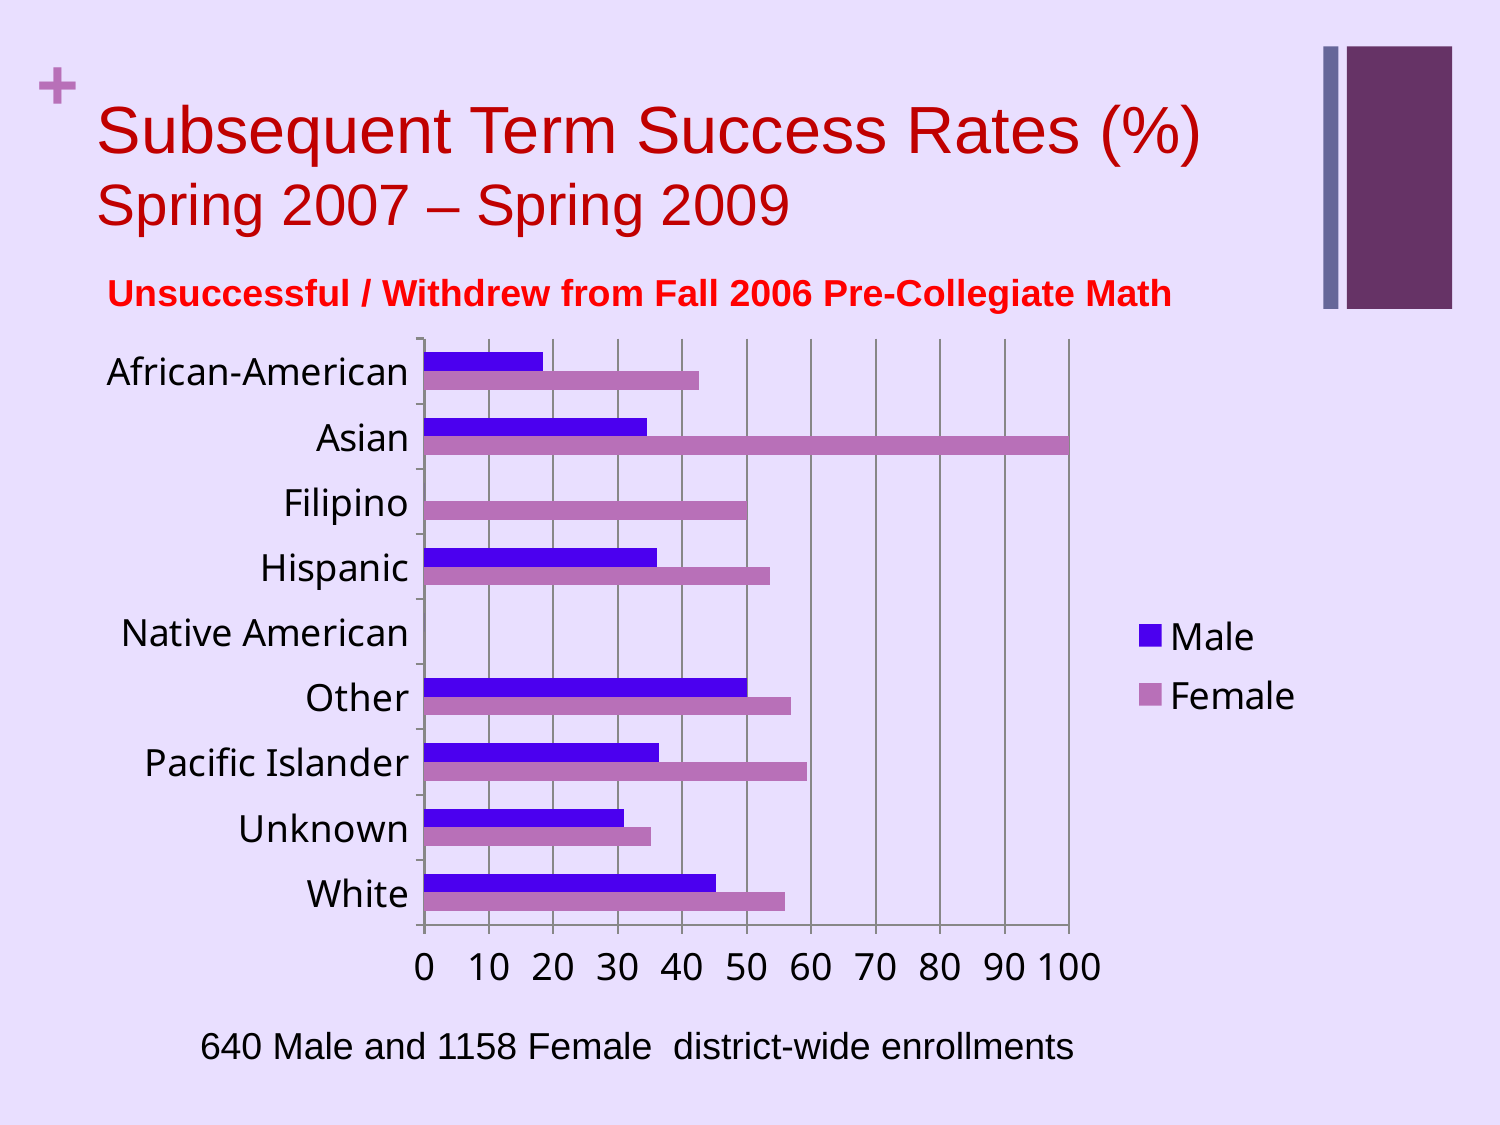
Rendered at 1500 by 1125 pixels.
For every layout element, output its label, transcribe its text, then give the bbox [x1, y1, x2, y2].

title Subsequent Term Success Rates (%) Spring 2007 – Spring 2009 [81, 79, 1322, 263]
text_box 640 Male and 1158 Female district-wide enrollments [0, 1014, 1279, 1074]
text_box Unsuccessful / Withdrew from Fall 2006 Pre-Collegiate Math [0, 261, 1282, 321]
chart [81, 324, 1322, 1006]
